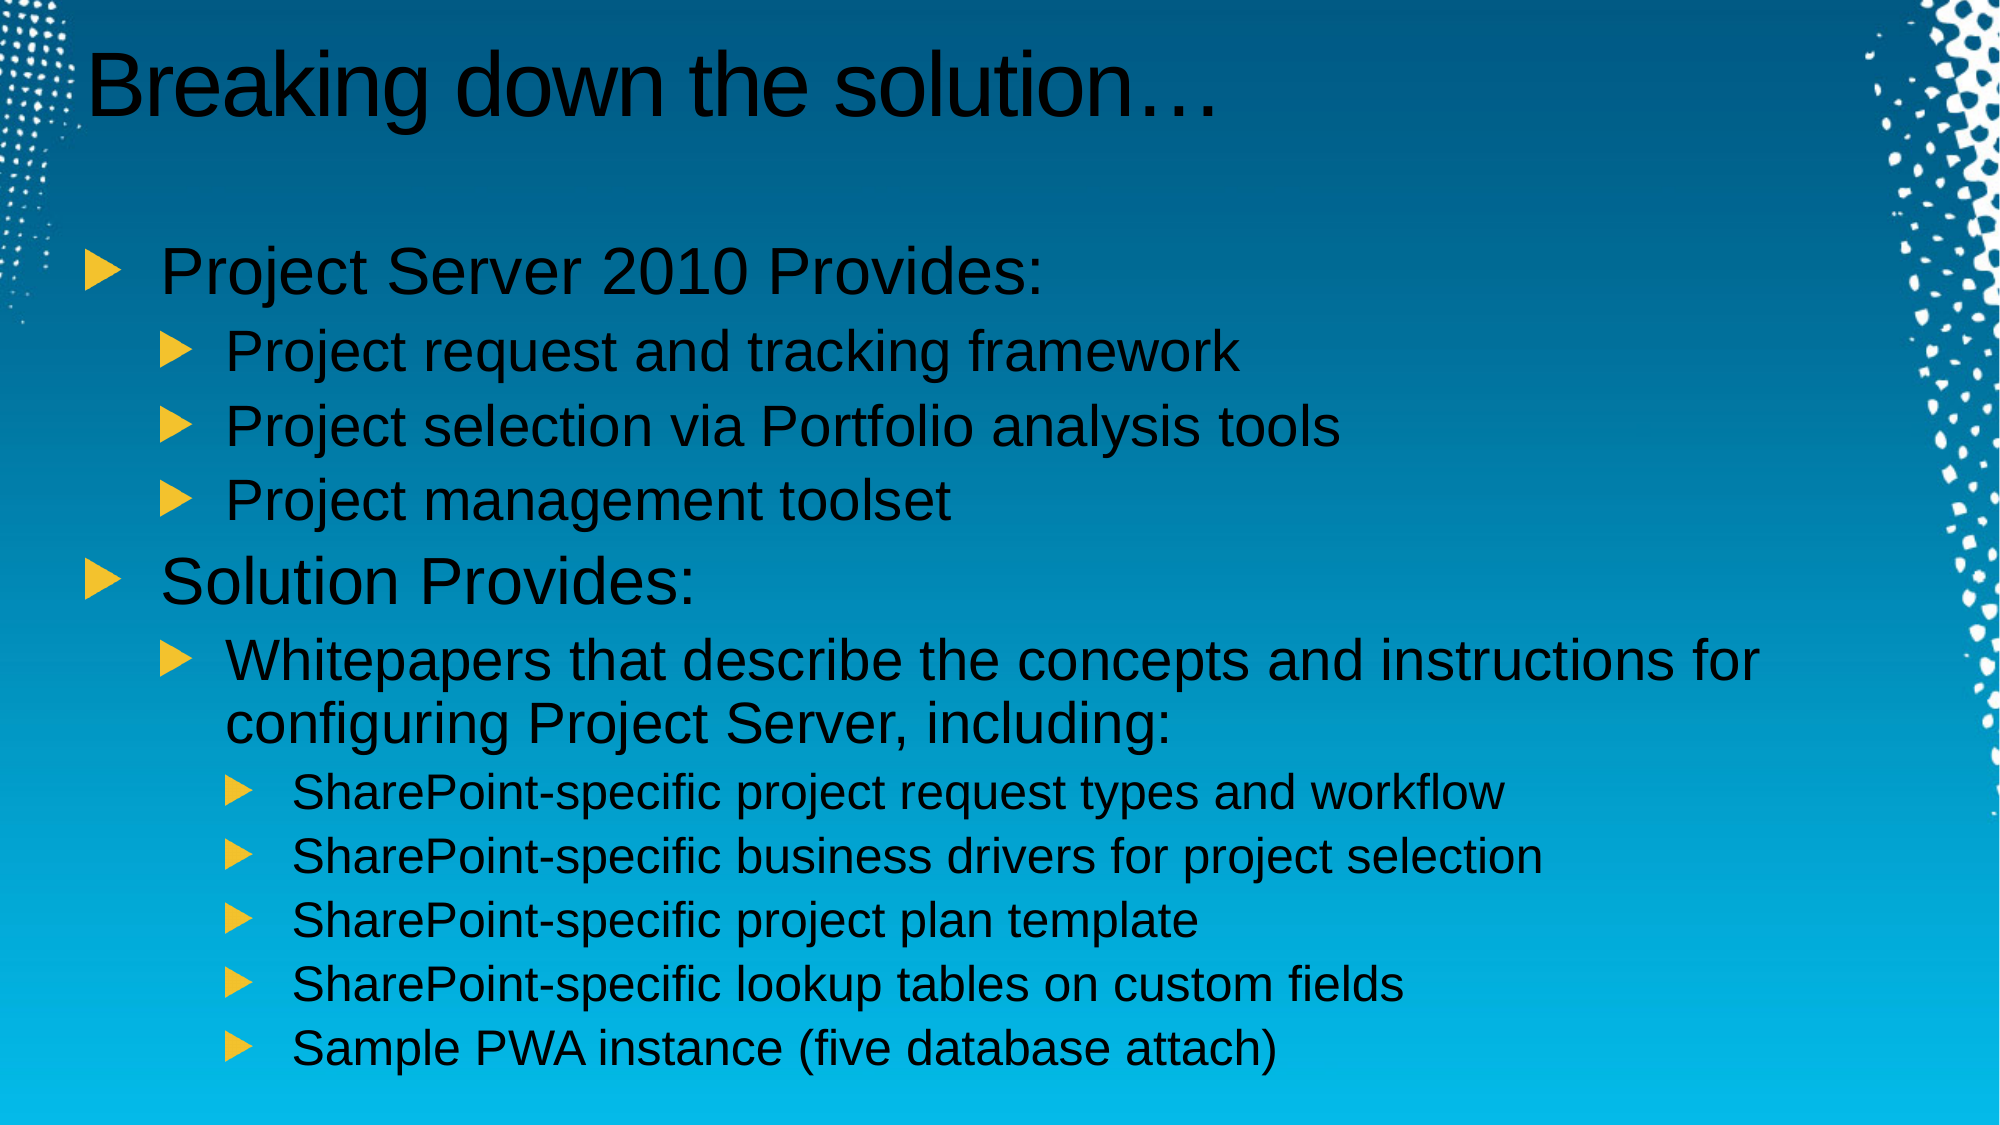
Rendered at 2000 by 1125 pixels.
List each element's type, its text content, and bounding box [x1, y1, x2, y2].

picture [226, 840, 250, 868]
picture [38, 74, 47, 80]
picture [1995, 582, 2000, 595]
picture [161, 481, 190, 515]
picture [1991, 637, 2000, 652]
picture [11, 55, 21, 64]
picture [41, 59, 48, 67]
picture [226, 968, 251, 996]
picture [1972, 570, 1986, 583]
picture [1991, 747, 2000, 765]
picture [1953, 301, 1962, 312]
picture [29, 27, 38, 38]
picture [1993, 321, 2000, 339]
picture [1946, 525, 1956, 533]
picture [30, 14, 40, 23]
picture [1969, 625, 1985, 642]
picture [226, 904, 250, 932]
picture [1968, 481, 1978, 492]
picture [1935, 431, 1946, 449]
picture [1920, 257, 1932, 264]
picture [161, 641, 190, 675]
picture [1988, 547, 2000, 561]
picture [13, 41, 25, 49]
picture [0, 40, 9, 45]
picture [28, 42, 36, 53]
title Breaking down the solution… [85, 37, 1914, 138]
picture [1963, 278, 1976, 291]
picture [161, 407, 190, 441]
picture [34, 101, 43, 111]
picture [1935, 177, 1945, 189]
picture [10, 69, 17, 78]
picture [1935, 379, 1948, 391]
picture [1911, 223, 1918, 230]
picture [1921, 0, 1934, 8]
picture [31, 131, 37, 138]
picture [1990, 492, 2000, 505]
picture [1925, 87, 1941, 99]
picture [18, 13, 26, 19]
picture [1960, 392, 1970, 403]
picture [1978, 517, 1987, 527]
picture [1955, 246, 1965, 256]
picture [1915, 109, 1924, 119]
picture [1980, 460, 1987, 469]
picture [1941, 324, 1952, 332]
picture [1919, 367, 1930, 378]
picture [86, 559, 119, 598]
picture [1970, 426, 1980, 436]
picture [1984, 349, 1992, 357]
picture [26, 57, 34, 68]
picture [1935, 0, 2000, 306]
picture [47, 0, 57, 10]
picture [24, 72, 32, 79]
picture [1948, 413, 1958, 424]
picture [1973, 368, 1982, 380]
picture [1892, 212, 1902, 216]
picture [1994, 382, 2000, 391]
picture [1963, 535, 1977, 550]
picture [1938, 122, 1950, 133]
picture [1972, 312, 1985, 322]
picture [1950, 359, 1960, 366]
picture [1992, 438, 2000, 448]
picture [43, 42, 49, 53]
picture [1942, 465, 1958, 483]
picture [1928, 399, 1939, 415]
picture [1942, 269, 1953, 276]
picture [33, 88, 42, 97]
picture [1925, 141, 1935, 155]
picture [45, 16, 55, 24]
picture [1930, 291, 1941, 297]
picture [56, 47, 64, 55]
picture [16, 22, 23, 34]
picture [33, 116, 40, 124]
picture [33, 0, 42, 10]
picture [1889, 152, 1901, 166]
picture [55, 62, 62, 69]
picture [1988, 691, 2000, 709]
picture [16, 143, 21, 151]
picture [86, 250, 119, 289]
picture [58, 32, 66, 41]
picture [1981, 604, 2000, 620]
picture [0, 24, 9, 33]
picture [161, 332, 190, 366]
picture [1945, 213, 1955, 220]
picture [17, 129, 23, 136]
picture [1929, 27, 1945, 45]
picture [1922, 200, 1934, 207]
picture [1957, 187, 1971, 200]
picture [1898, 188, 1912, 198]
picture [1955, 557, 1965, 573]
picture [1983, 404, 1992, 414]
picture [42, 31, 53, 39]
picture [18, 0, 29, 6]
picture [54, 76, 60, 83]
picture [6, 97, 12, 105]
picture [1974, 683, 1985, 694]
picture [1914, 164, 1923, 177]
picture [1932, 235, 1943, 241]
picture [1958, 445, 1968, 460]
picture [1914, 274, 1920, 291]
picture [1982, 714, 1993, 729]
picture [1926, 344, 1939, 358]
list Project Server 2010 Provides: Project request and tracking framework Project selection via Portfolio analysis tools Project management toolset Solution Provides: Whitepapers that describe the concepts and instructions for configuring Project Server, including: SharePoint-specific project request types and workflow SharePoint-specific business drivers for project selection SharePoint-specific project plan template SharePoint-specific lookup tables on custom fields Sample PWA instance (five database attach) [85, 237, 1914, 1125]
picture [9, 84, 15, 91]
picture [3, 10, 11, 18]
picture [1963, 589, 1976, 607]
picture [1979, 657, 1995, 676]
picture [226, 1032, 250, 1060]
picture [0, 155, 5, 163]
picture [1952, 502, 1967, 516]
picture [226, 776, 250, 804]
picture [1914, 308, 1929, 326]
picture [1963, 335, 1972, 344]
picture [1946, 155, 1961, 167]
